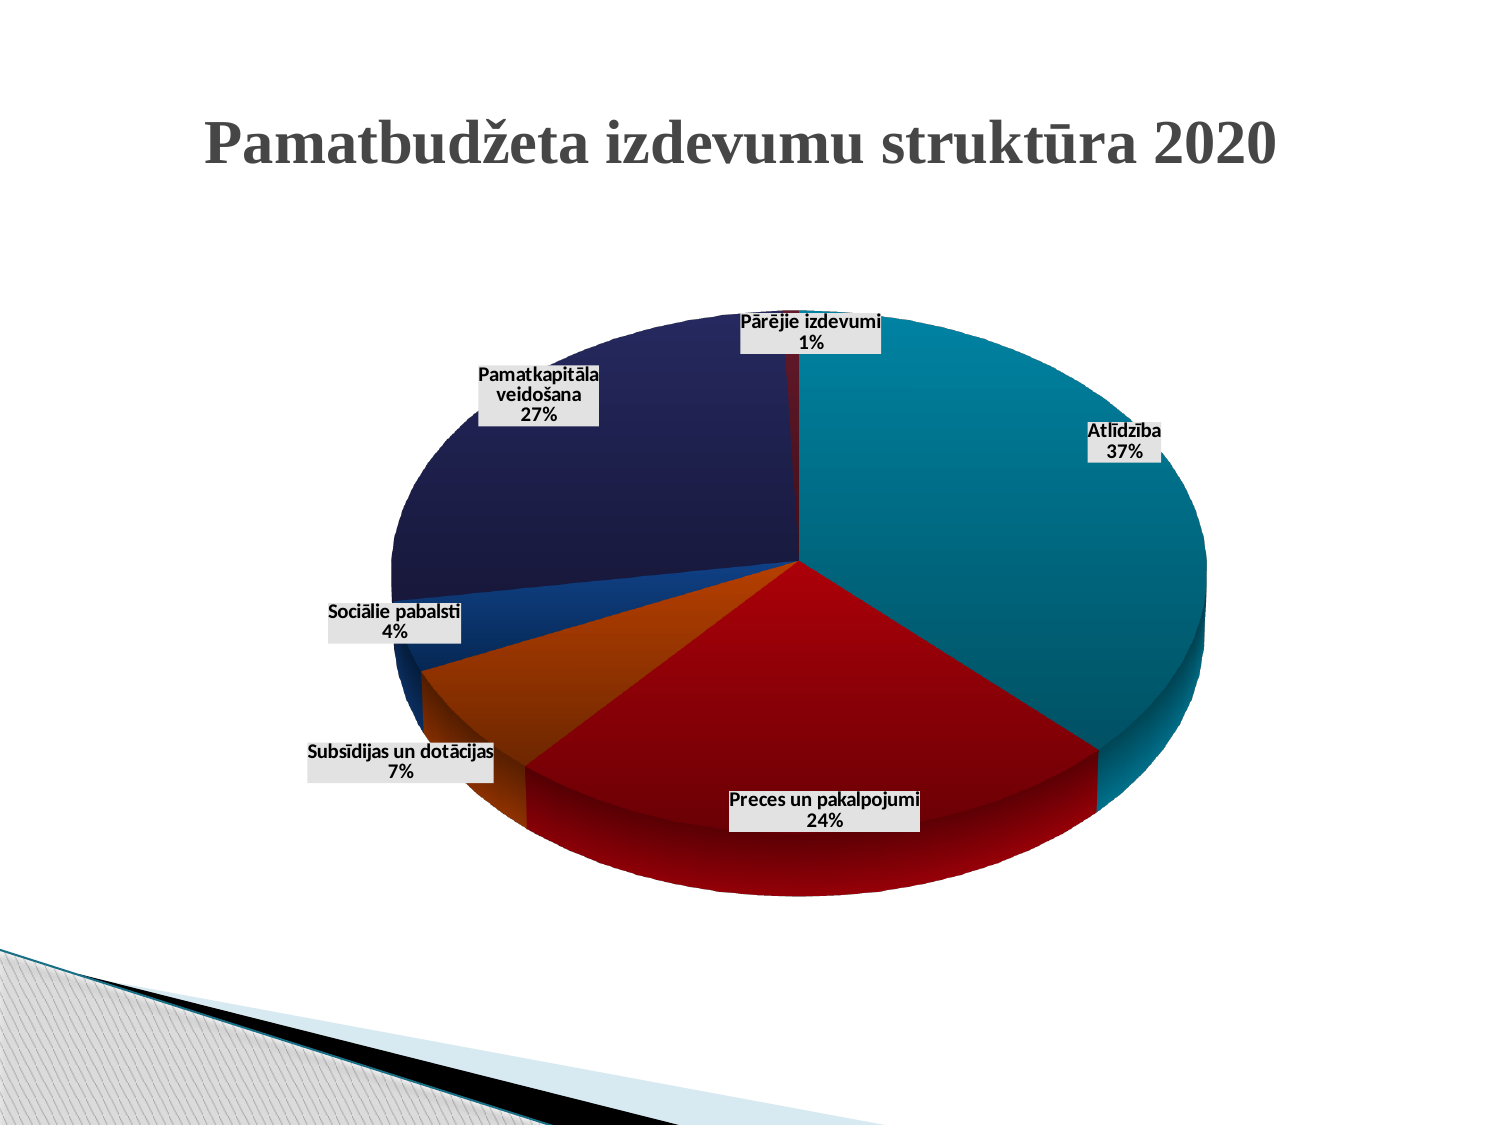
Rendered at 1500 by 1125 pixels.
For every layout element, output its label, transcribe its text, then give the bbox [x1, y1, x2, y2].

title Pamatbudžeta izdevumu struktūra 2020 [75, 45, 1425, 233]
chart [74, 242, 1353, 965]
